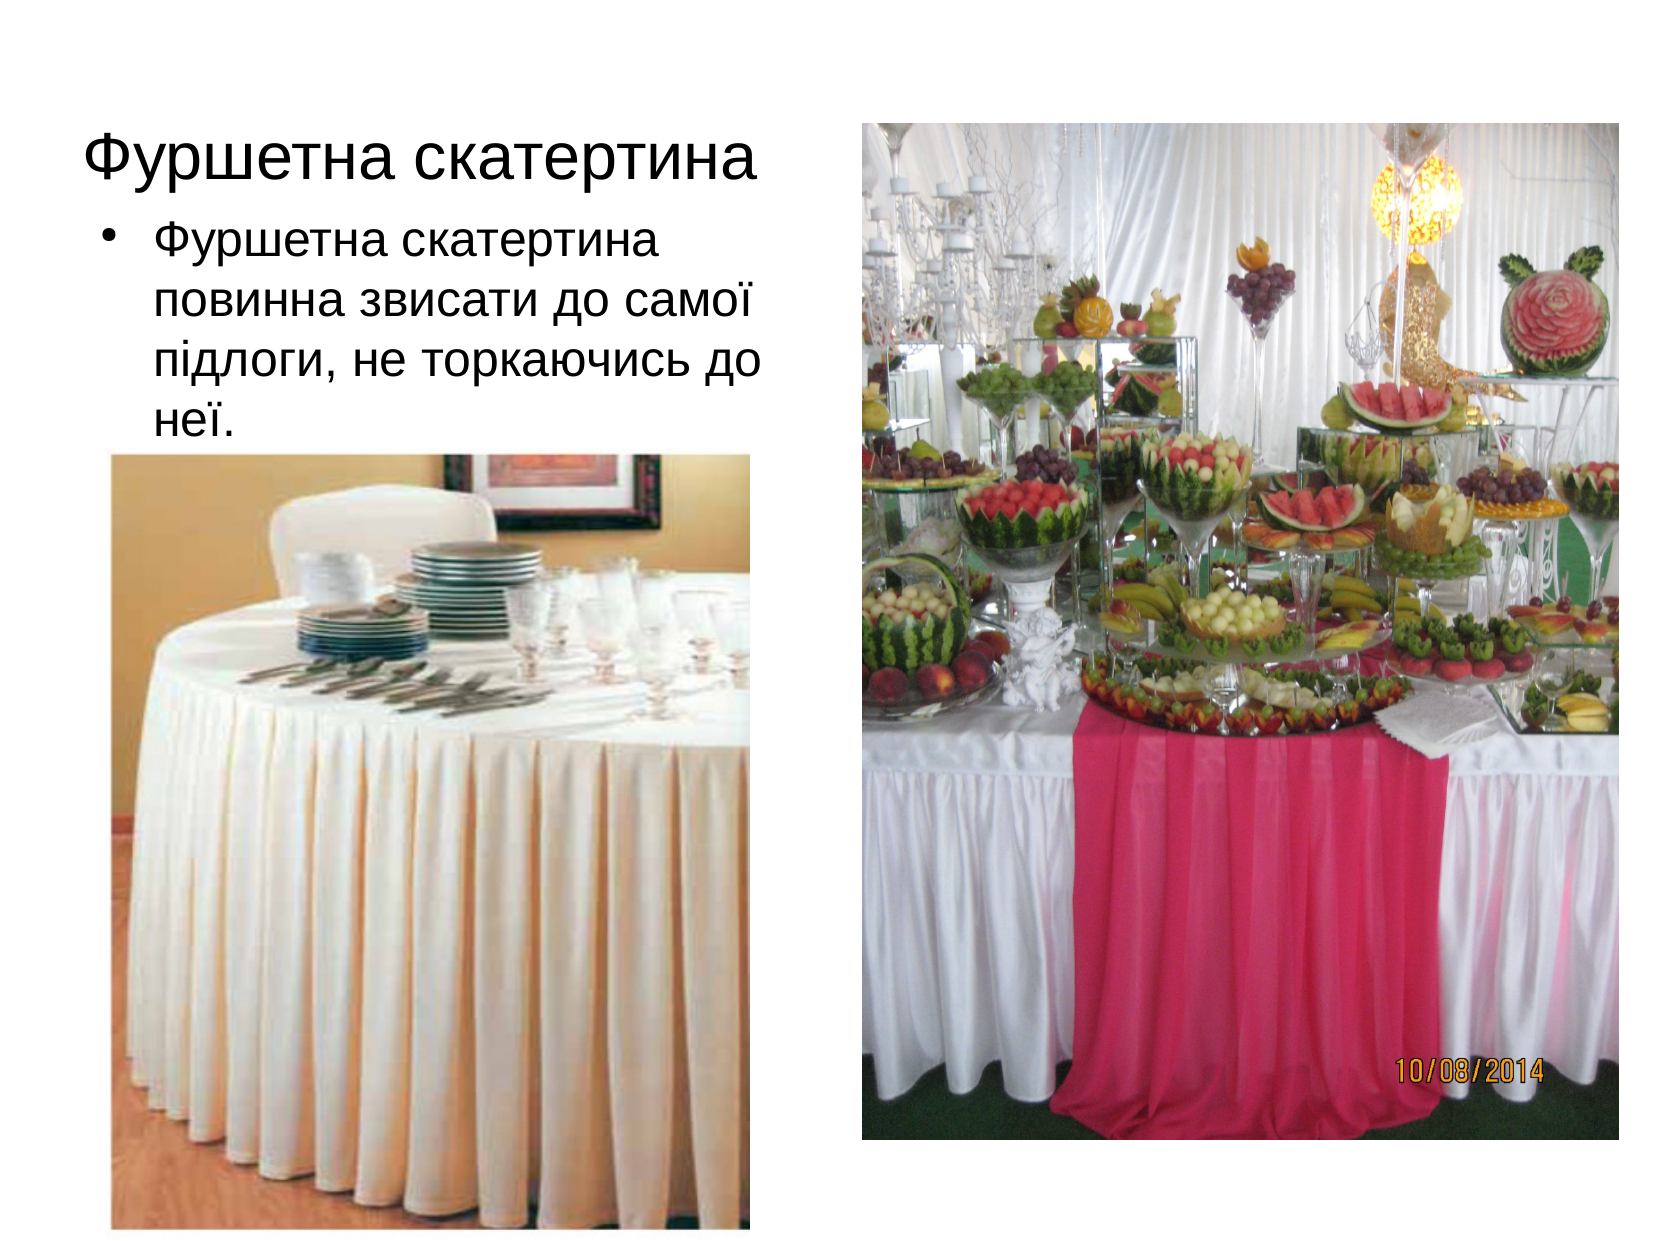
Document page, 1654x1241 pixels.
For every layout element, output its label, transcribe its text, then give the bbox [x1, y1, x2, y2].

title Фуршетна скатертина [82, 49, 1572, 257]
list Фуршетна скатертина повинна звисати до самої підлоги, не торкаючись до неї. [82, 257, 810, 455]
picture [861, 123, 1619, 1140]
picture [105, 448, 751, 1241]
